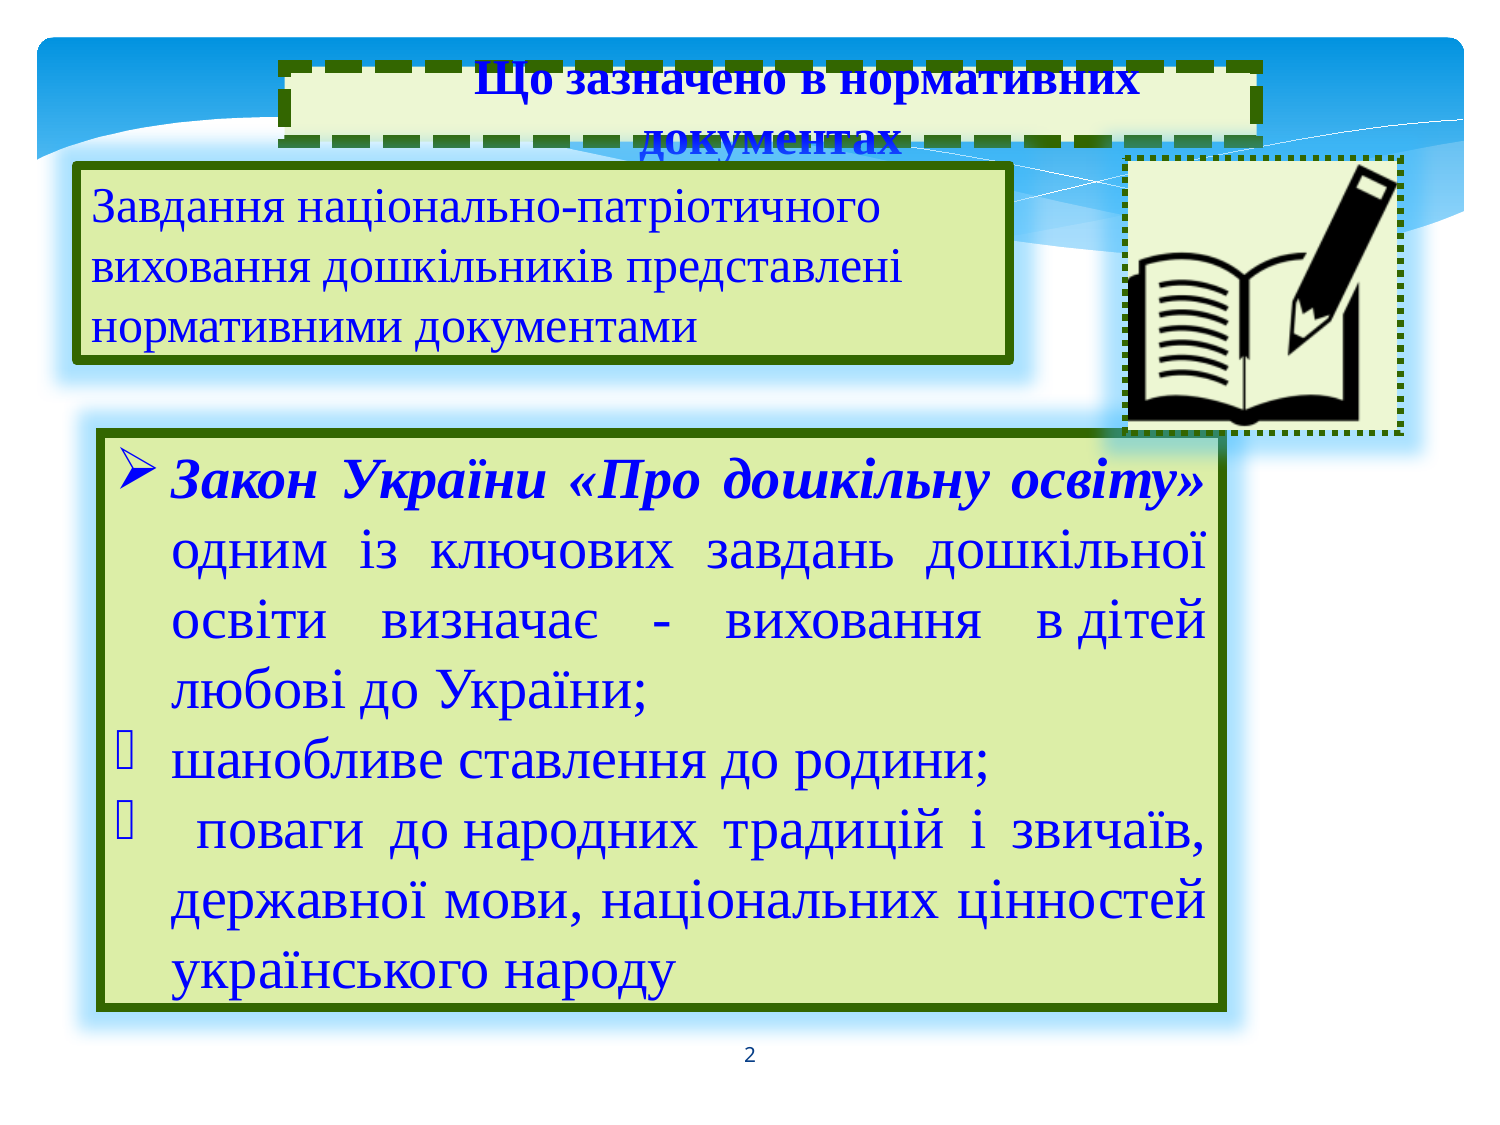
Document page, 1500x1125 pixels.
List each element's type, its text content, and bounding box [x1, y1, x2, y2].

picture [1127, 61, 1163, 66]
slide_number 2 [654, 1025, 846, 1086]
picture [977, 61, 1012, 66]
text_box Завдання національно-патріотичного виховання дошкільників представлені нормативними документами [76, 165, 1010, 361]
picture [1077, 61, 1112, 66]
picture [726, 61, 762, 66]
text_box Закон України «Про дошкільну освіту» одним із ключових завдань дошкільної освіти визначає - виховання в дітей любові до України; шанобливе ставлення до родини; поваги до народних традицій і звичаїв, державної мови, національних цінностей українського народу [100, 433, 1223, 1008]
picture [1177, 61, 1213, 66]
picture [426, 61, 461, 66]
picture [827, 61, 862, 66]
picture [475, 61, 562, 66]
picture [326, 61, 361, 66]
text_box Що зазначено в нормативних документах [284, 66, 1257, 142]
picture [877, 61, 912, 66]
picture [1127, 160, 1398, 431]
picture [376, 61, 411, 66]
picture [676, 61, 712, 66]
picture [576, 61, 612, 66]
picture [1027, 61, 1062, 66]
picture [1227, 61, 1262, 67]
picture [776, 61, 812, 66]
picture [927, 61, 962, 66]
picture [626, 61, 662, 66]
picture [279, 61, 311, 67]
